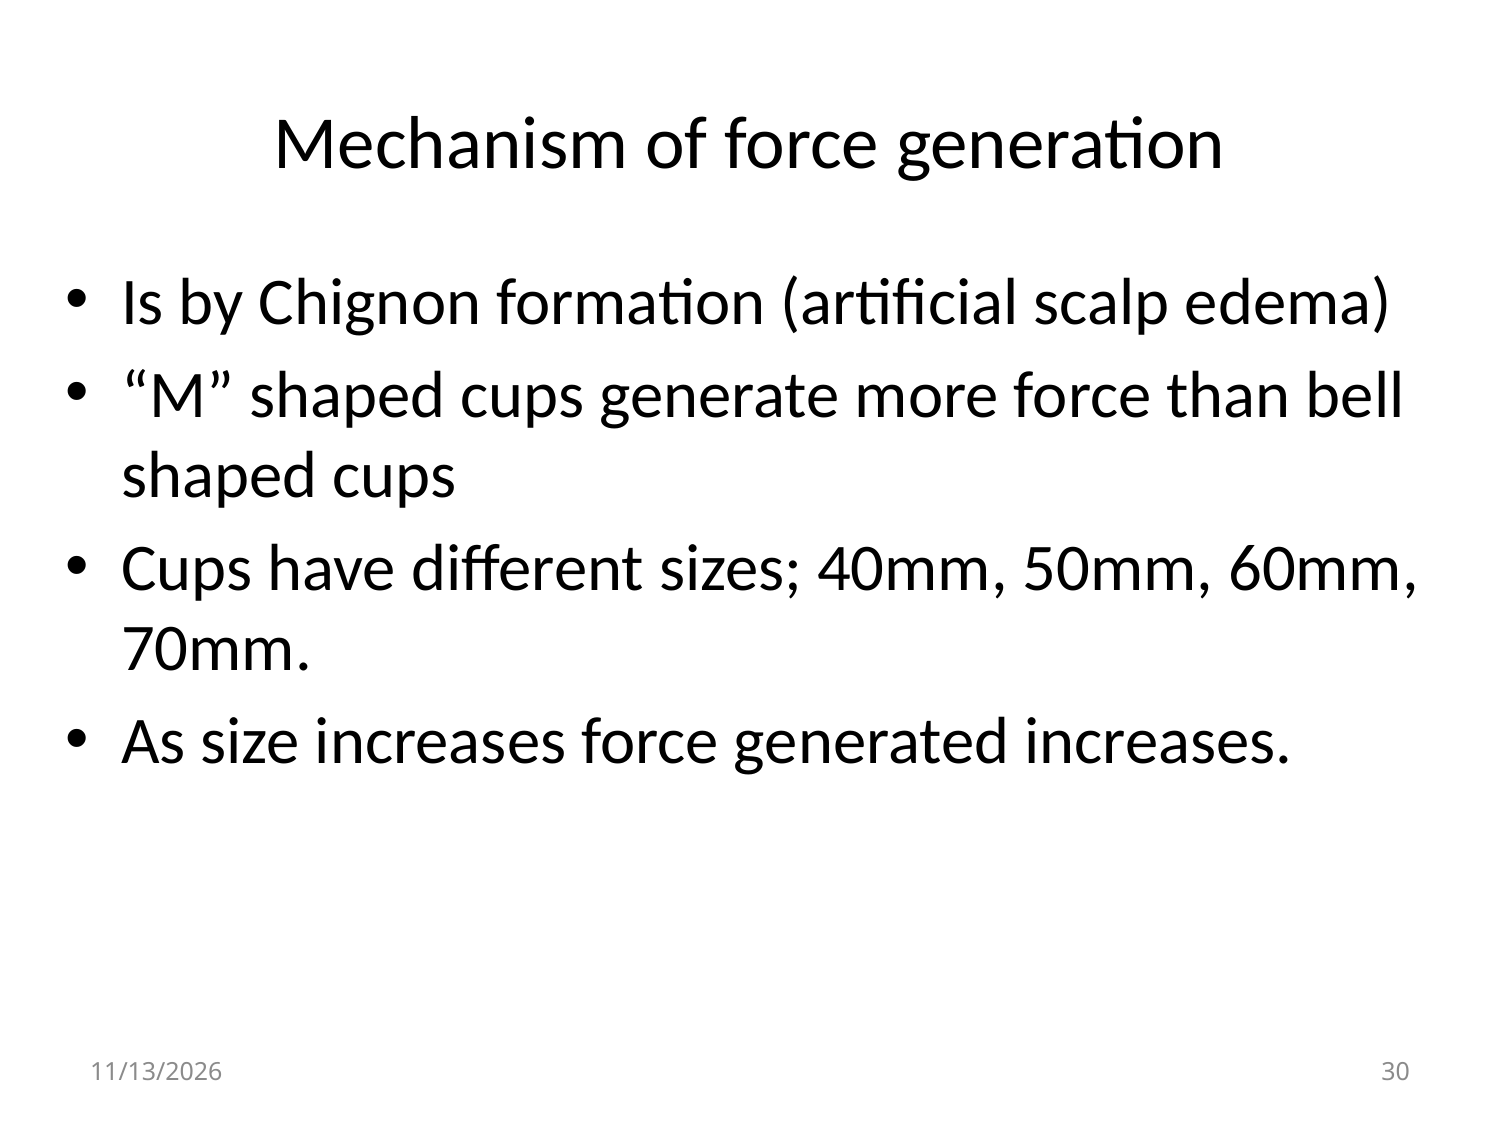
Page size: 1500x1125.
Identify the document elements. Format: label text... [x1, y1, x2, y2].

list Is by Chignon formation (artificial scalp edema) “M” shaped cups generate more force than bell shaped cups Cups have different sizes; 40mm, 50mm, 60mm, 70mm. As size increases force generated increases. [50, 249, 1463, 1000]
title Mechanism of force generation [75, 45, 1425, 233]
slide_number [75, 1042, 425, 1103]
slide_number 30 [1074, 1042, 1425, 1103]
